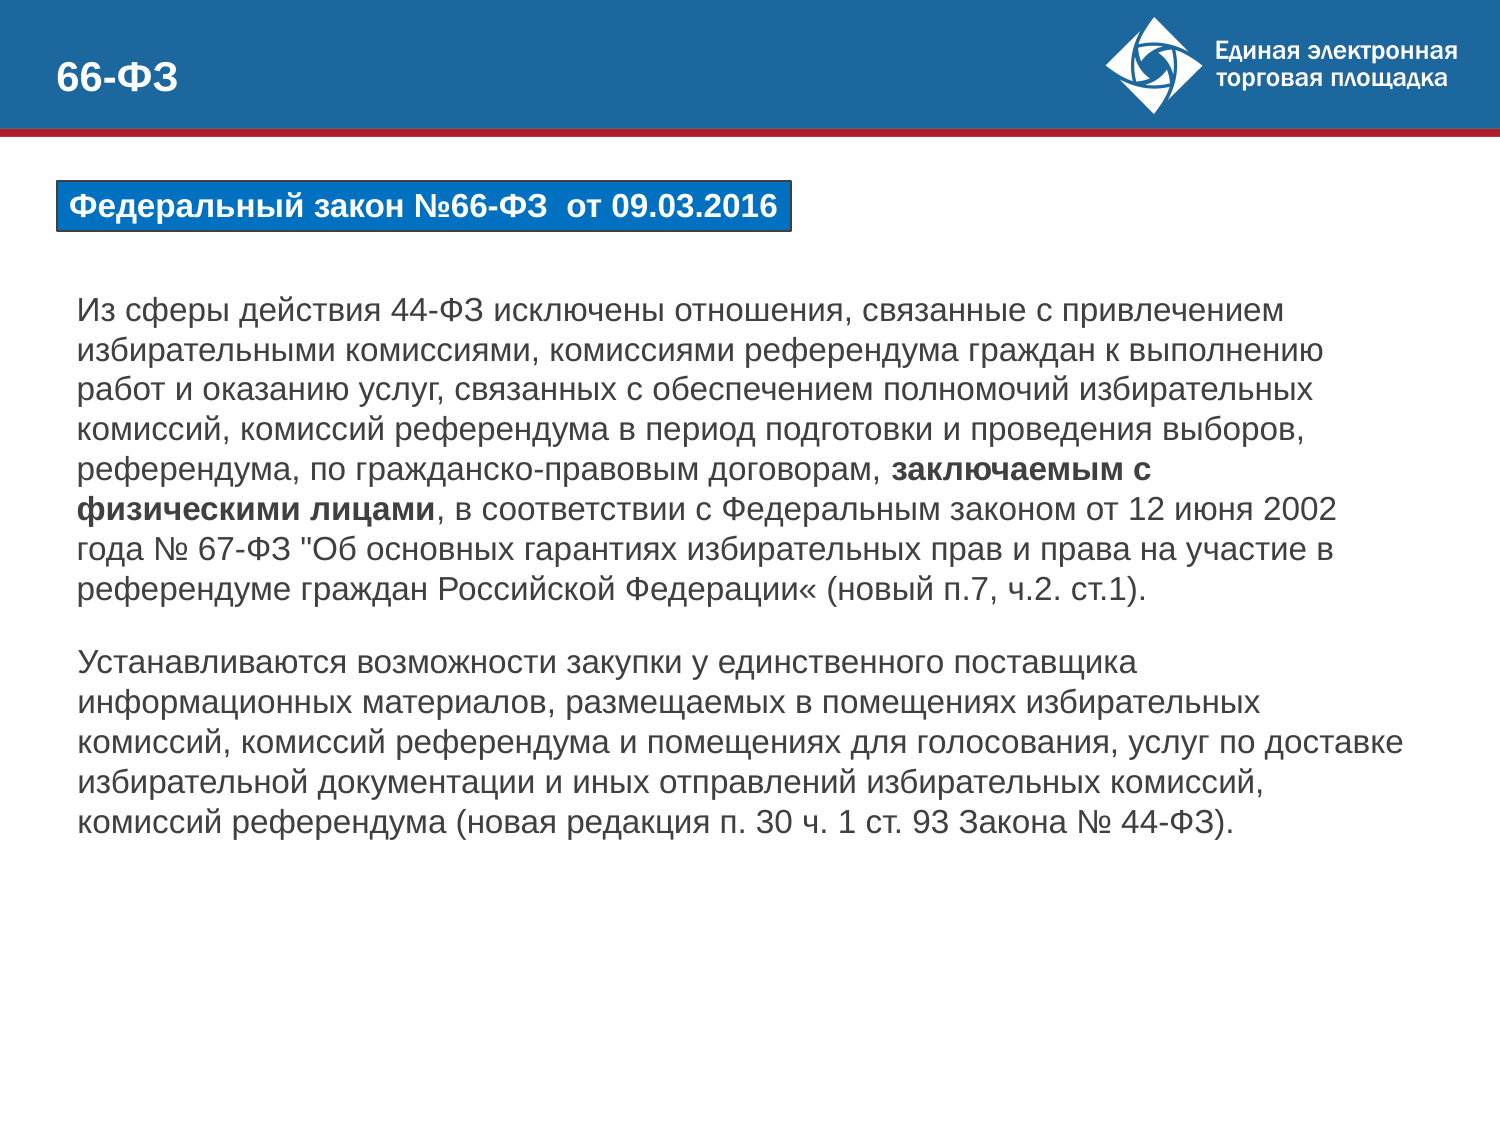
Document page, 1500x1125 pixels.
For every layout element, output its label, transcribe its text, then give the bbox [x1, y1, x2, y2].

text_box Федеральный закон №66-ФЗ от 09.03.2016 [57, 181, 791, 232]
text_box 66-ФЗ [41, 42, 194, 108]
text_box Из сферы действия 44-ФЗ исключены отношения, связанные с привлечением избирательными комиссиями, комиссиями референдума граждан к выполнению работ и оказанию услуг, связанных с обеспечением полномочий избирательных комиссий, комиссий референдума в период подготовки и проведения выборов, референдума, по гражданско-правовым договорам, заключаемым с физическими лицами, в соответствии с Федеральным законом от 12 июня 2002 года № 67-ФЗ "Об основных гарантиях избирательных прав и права на участие в референдуме граждан Российской Федерации« (новый п.7, ч.2. ст.1). [17, 240, 1412, 625]
text_box Устанавливаются возможности закупки у единственного поставщика информационных материалов, размещаемых в помещениях избирательных комиссий, комиссий референдума и помещениях для голосования, услуг по доставке избирательной документации и иных отправлений избирательных комиссий, комиссий референдума (новая редакция п. 30 ч. 1 ст. 93 Закона № 44-ФЗ). [62, 633, 1424, 848]
picture [0, 0, 1500, 1125]
